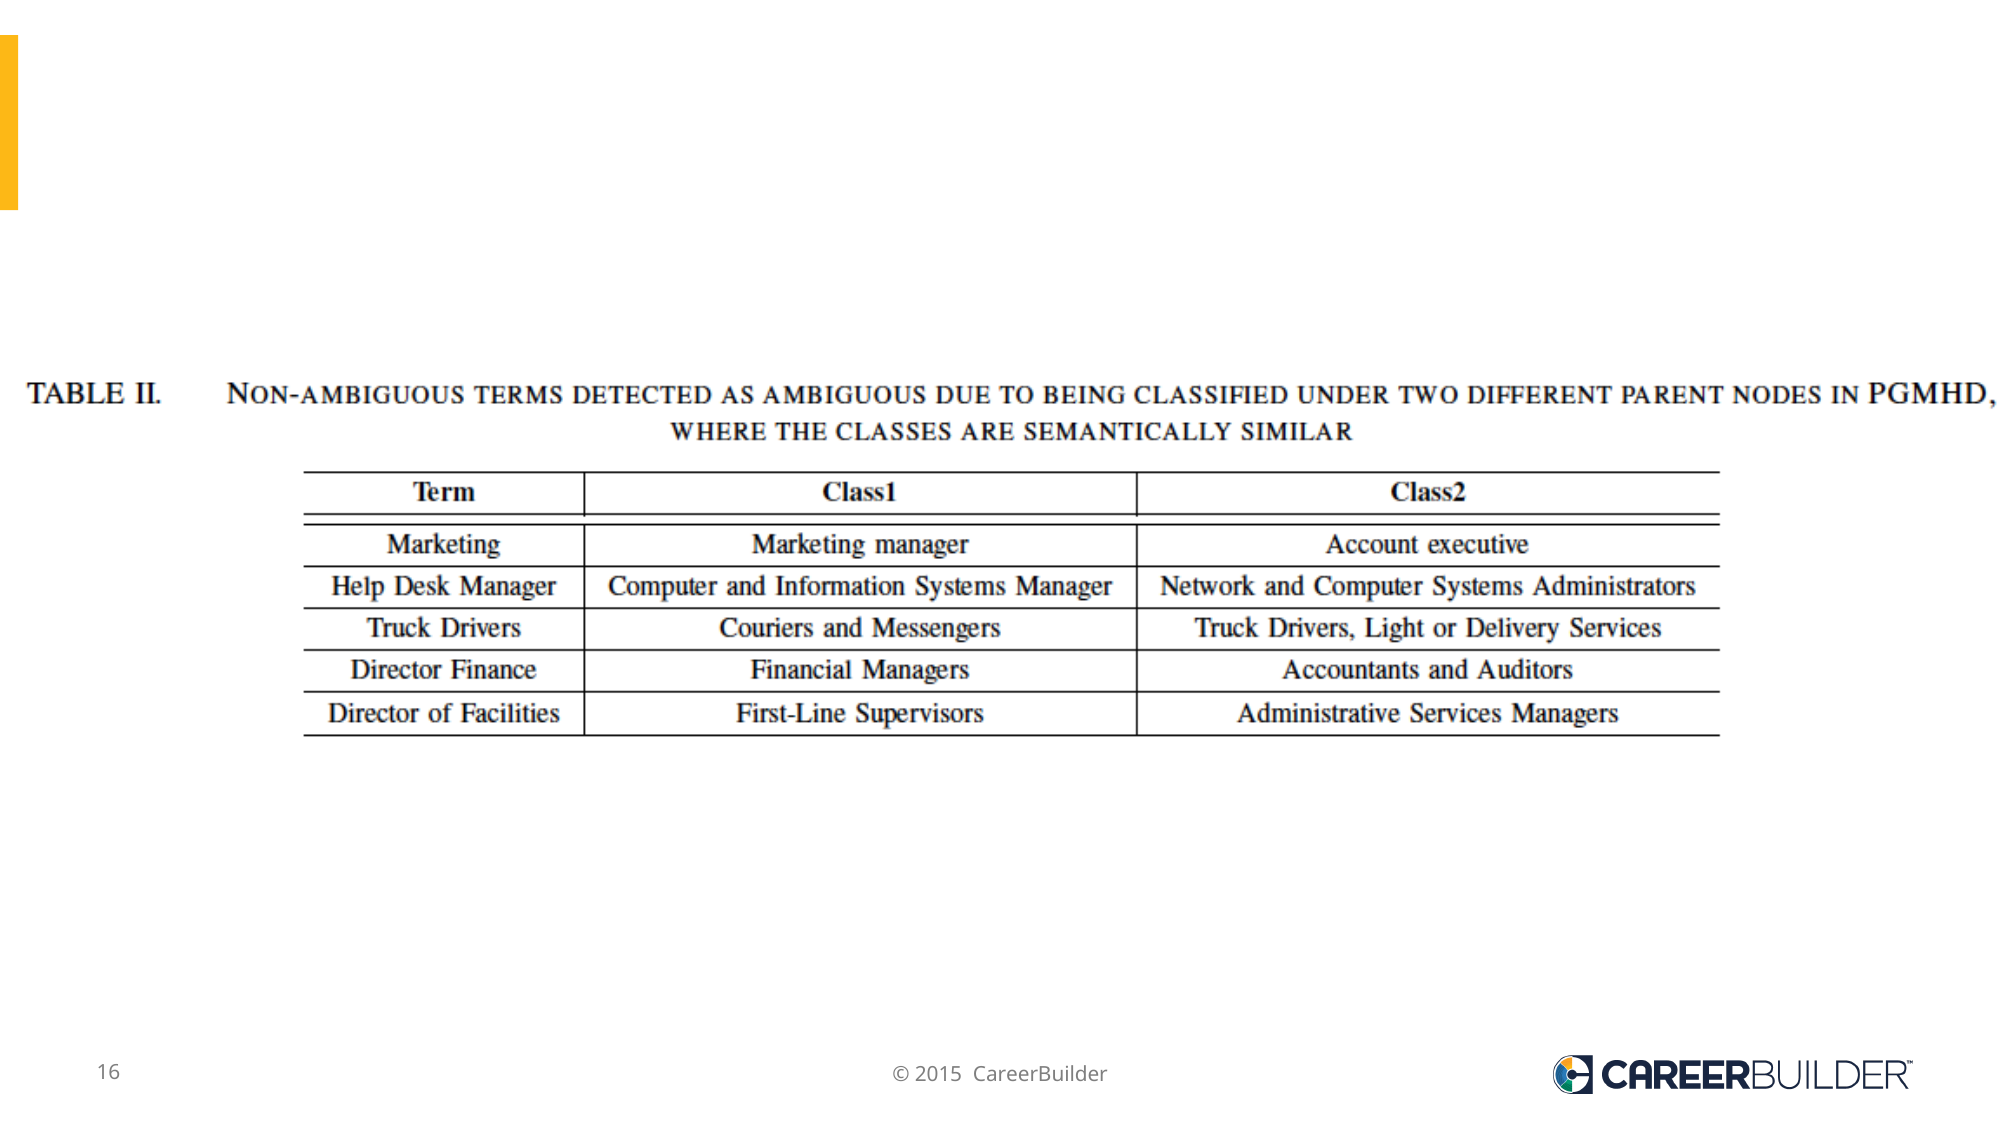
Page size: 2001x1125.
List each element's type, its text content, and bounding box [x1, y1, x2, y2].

slide_number 16 [81, 1042, 532, 1103]
picture [0, 361, 2000, 761]
footer © 2015 CareerBuilder [662, 1042, 1338, 1103]
picture [1547, 1048, 1919, 1102]
